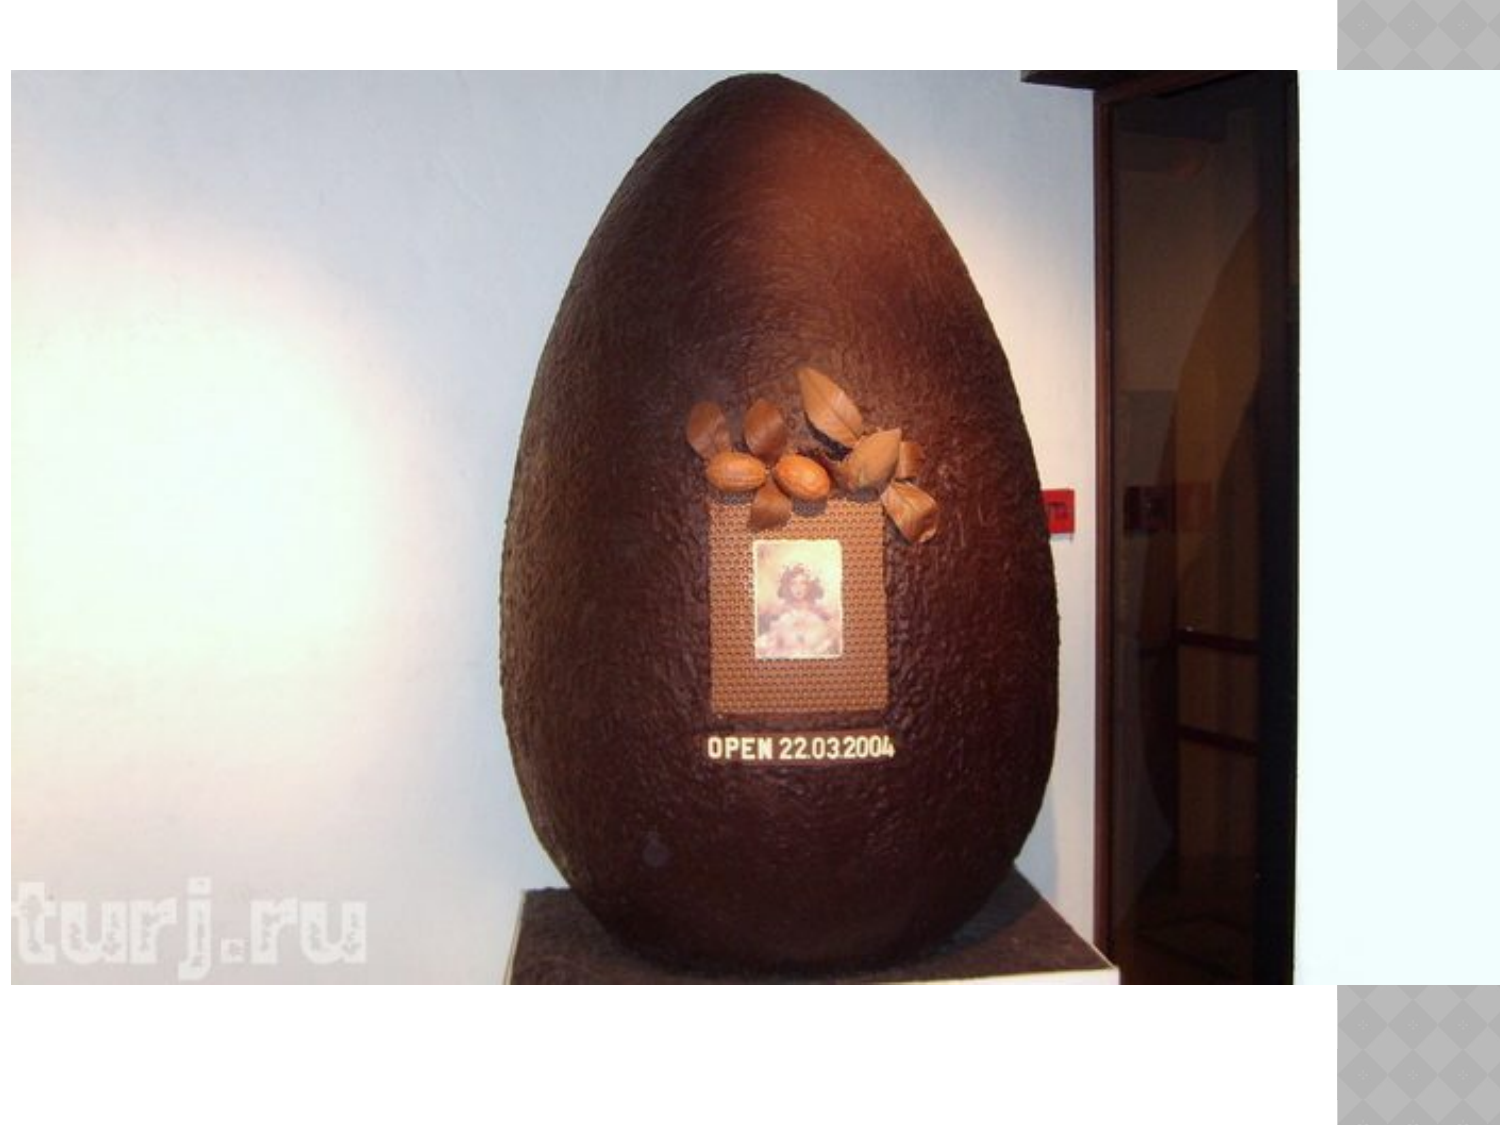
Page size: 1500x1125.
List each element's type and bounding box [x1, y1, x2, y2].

picture [11, 69, 1500, 985]
